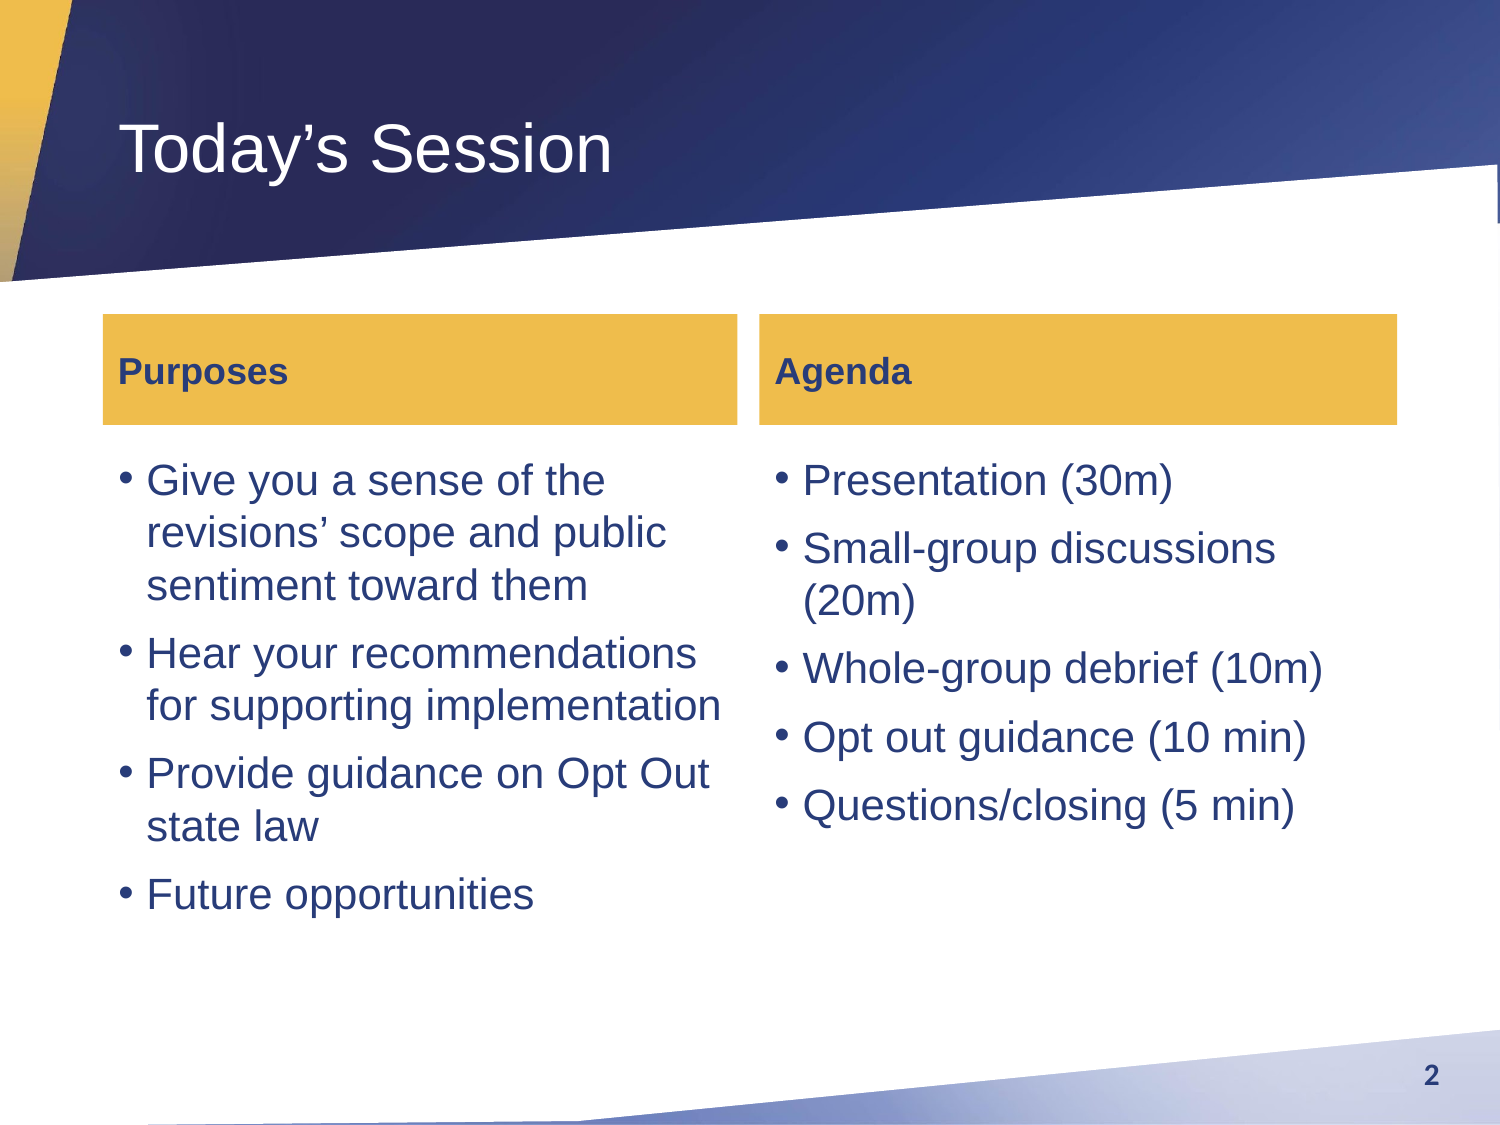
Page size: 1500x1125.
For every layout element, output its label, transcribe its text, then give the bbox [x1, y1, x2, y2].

picture [235, 1030, 1500, 1125]
list Agenda [759, 314, 1398, 425]
title Today’s Session [103, 59, 1397, 231]
list Give you a sense of the revisions’ scope and public sentiment toward them Hear your recommendations for supporting implementation Provide guidance on Opt Out state law Future opportunities [103, 443, 738, 1016]
list Presentation (30m) Small-group discussions (20m) Whole-group debrief (10m) Opt out guidance (10 min) Questions/closing (5 min) [759, 443, 1398, 1016]
list Purposes [102, 314, 738, 425]
picture [0, 0, 1500, 547]
